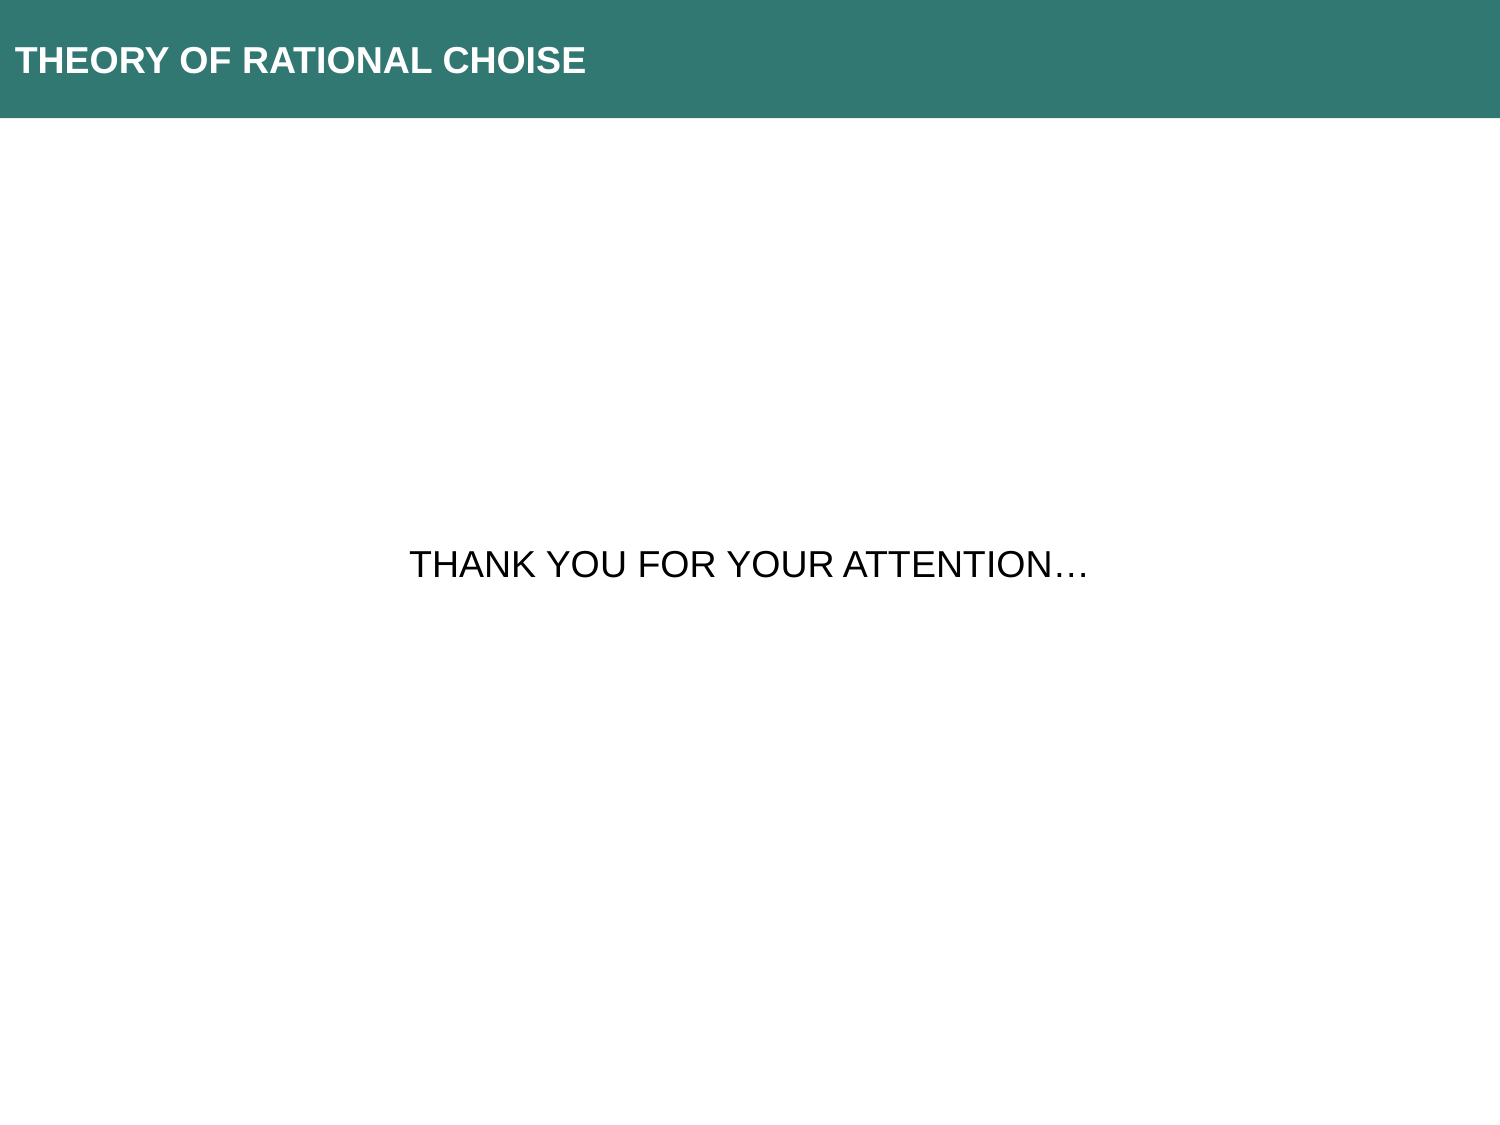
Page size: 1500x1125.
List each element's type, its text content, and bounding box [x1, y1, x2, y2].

text_box THEORY OF RATIONAL CHOISE [0, 0, 1500, 120]
text_box THANK YOU FOR YOUR ATTENTION… [394, 532, 1106, 592]
